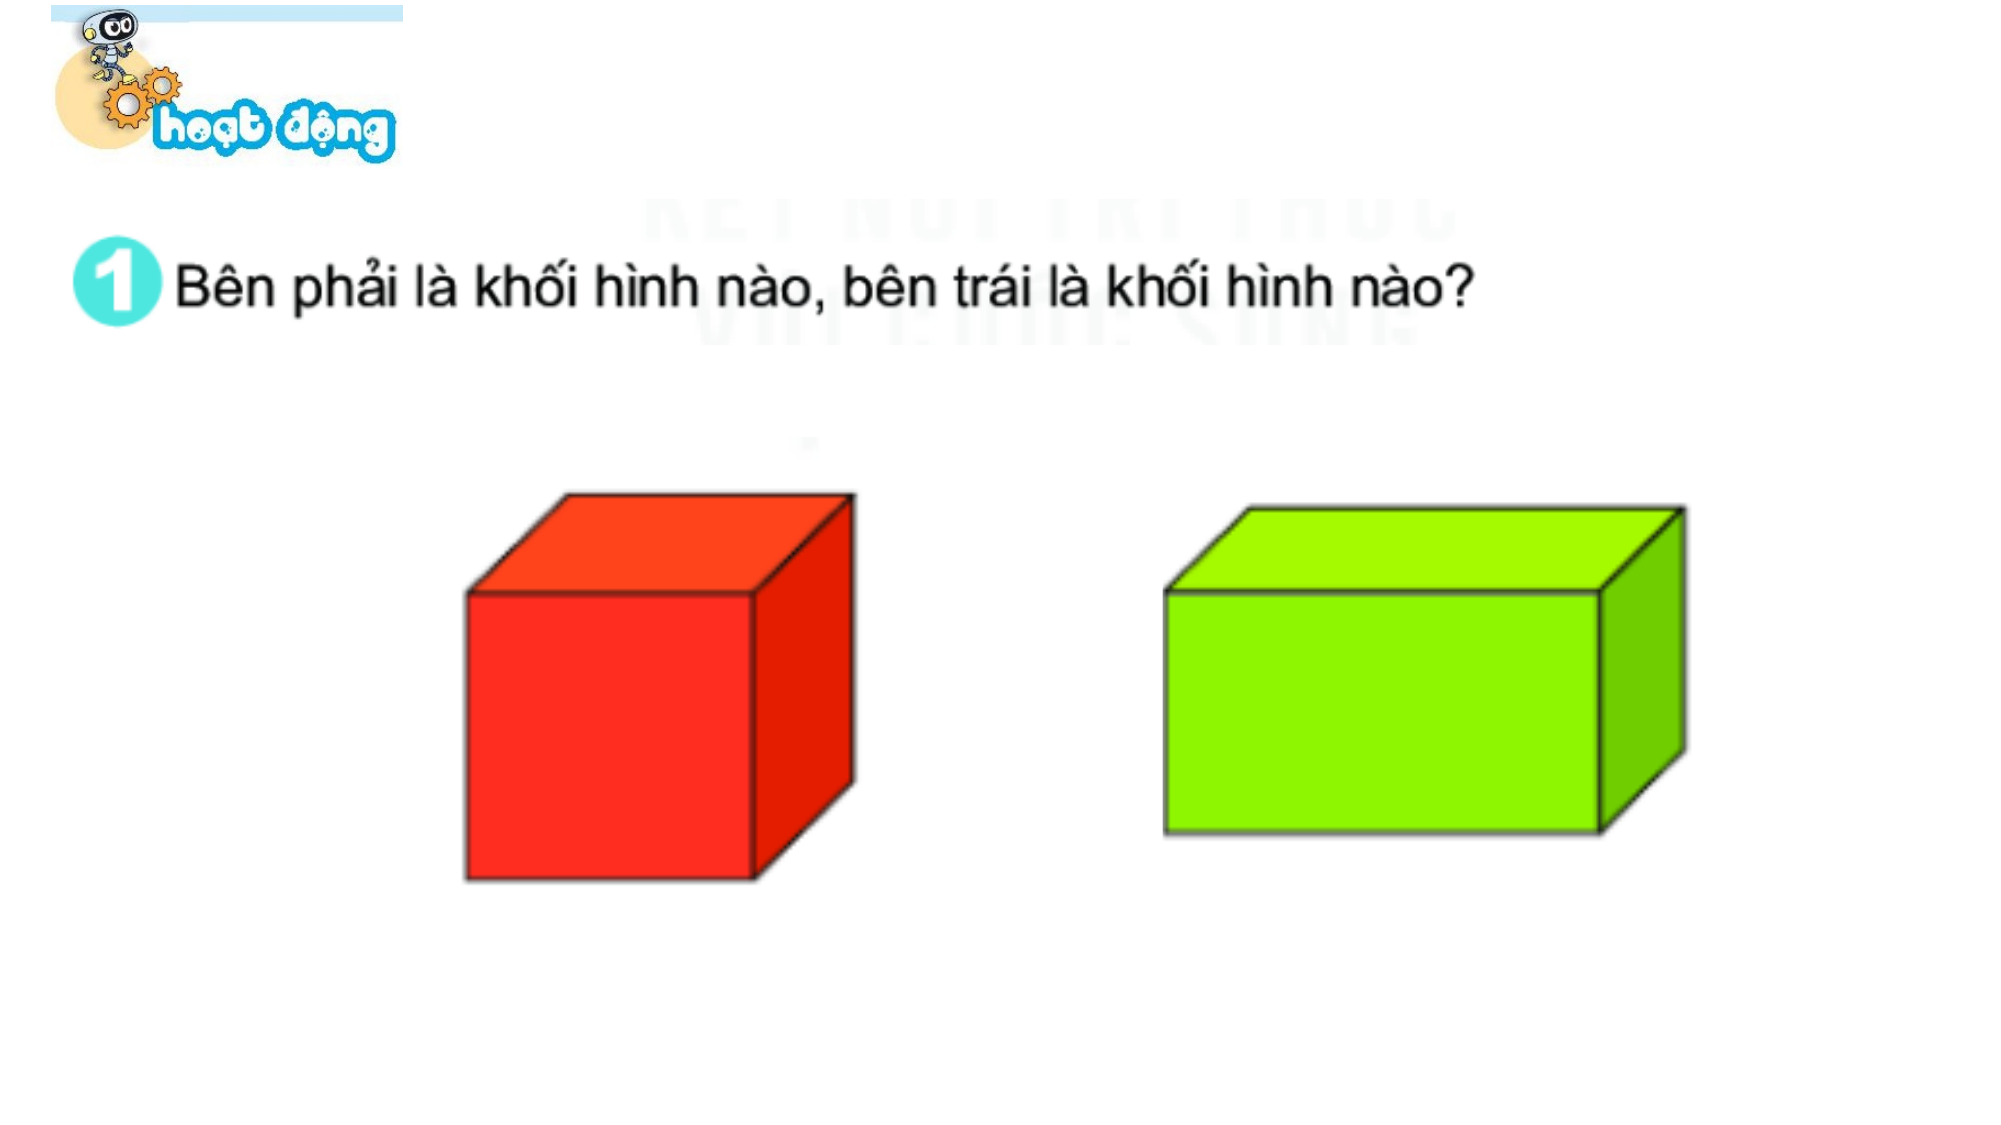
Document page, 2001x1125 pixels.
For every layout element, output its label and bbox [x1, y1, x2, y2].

picture [50, 5, 404, 170]
picture [48, 199, 1512, 345]
picture [387, 437, 909, 982]
picture [1162, 387, 1793, 939]
